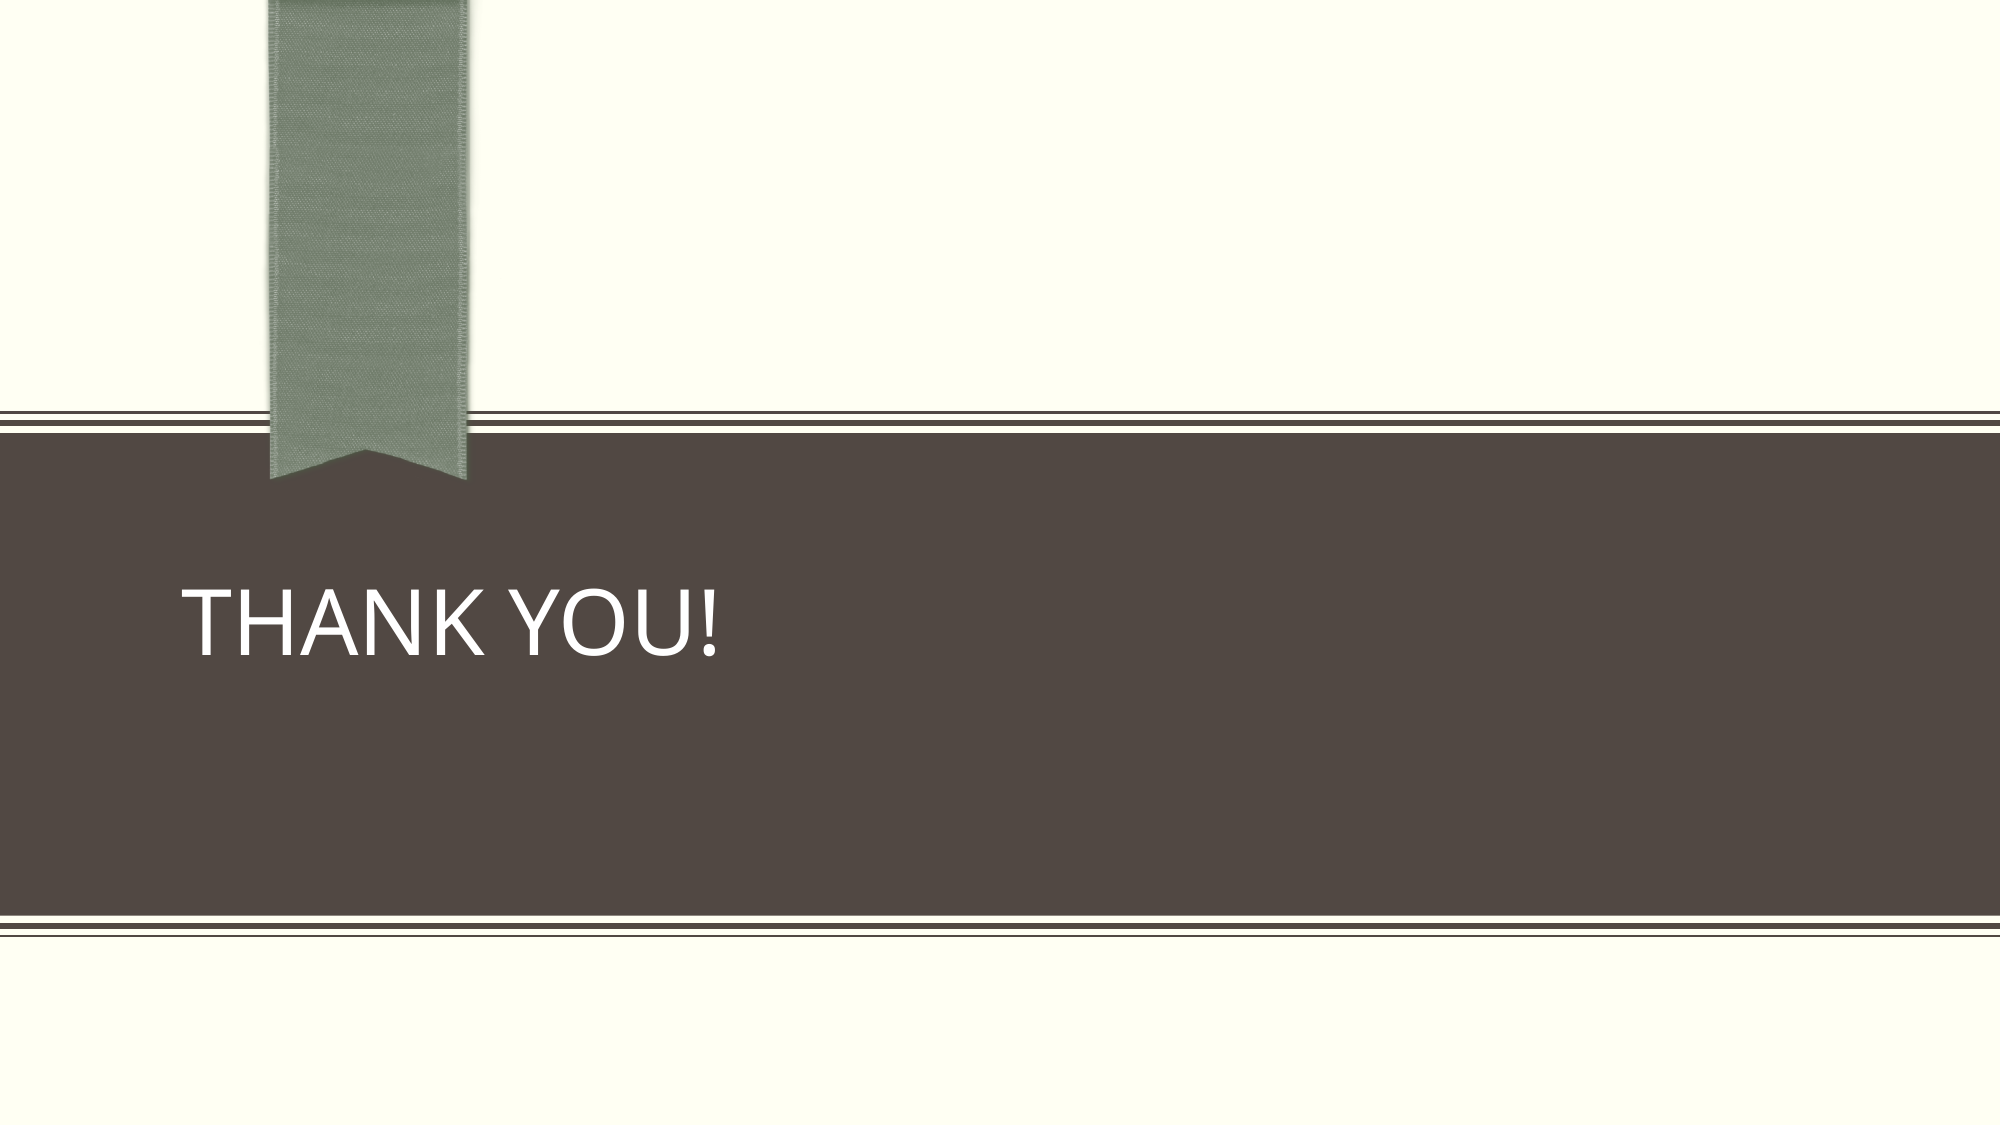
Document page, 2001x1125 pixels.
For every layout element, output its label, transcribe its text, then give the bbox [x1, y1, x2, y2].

title Thank you! [181, 487, 1834, 764]
